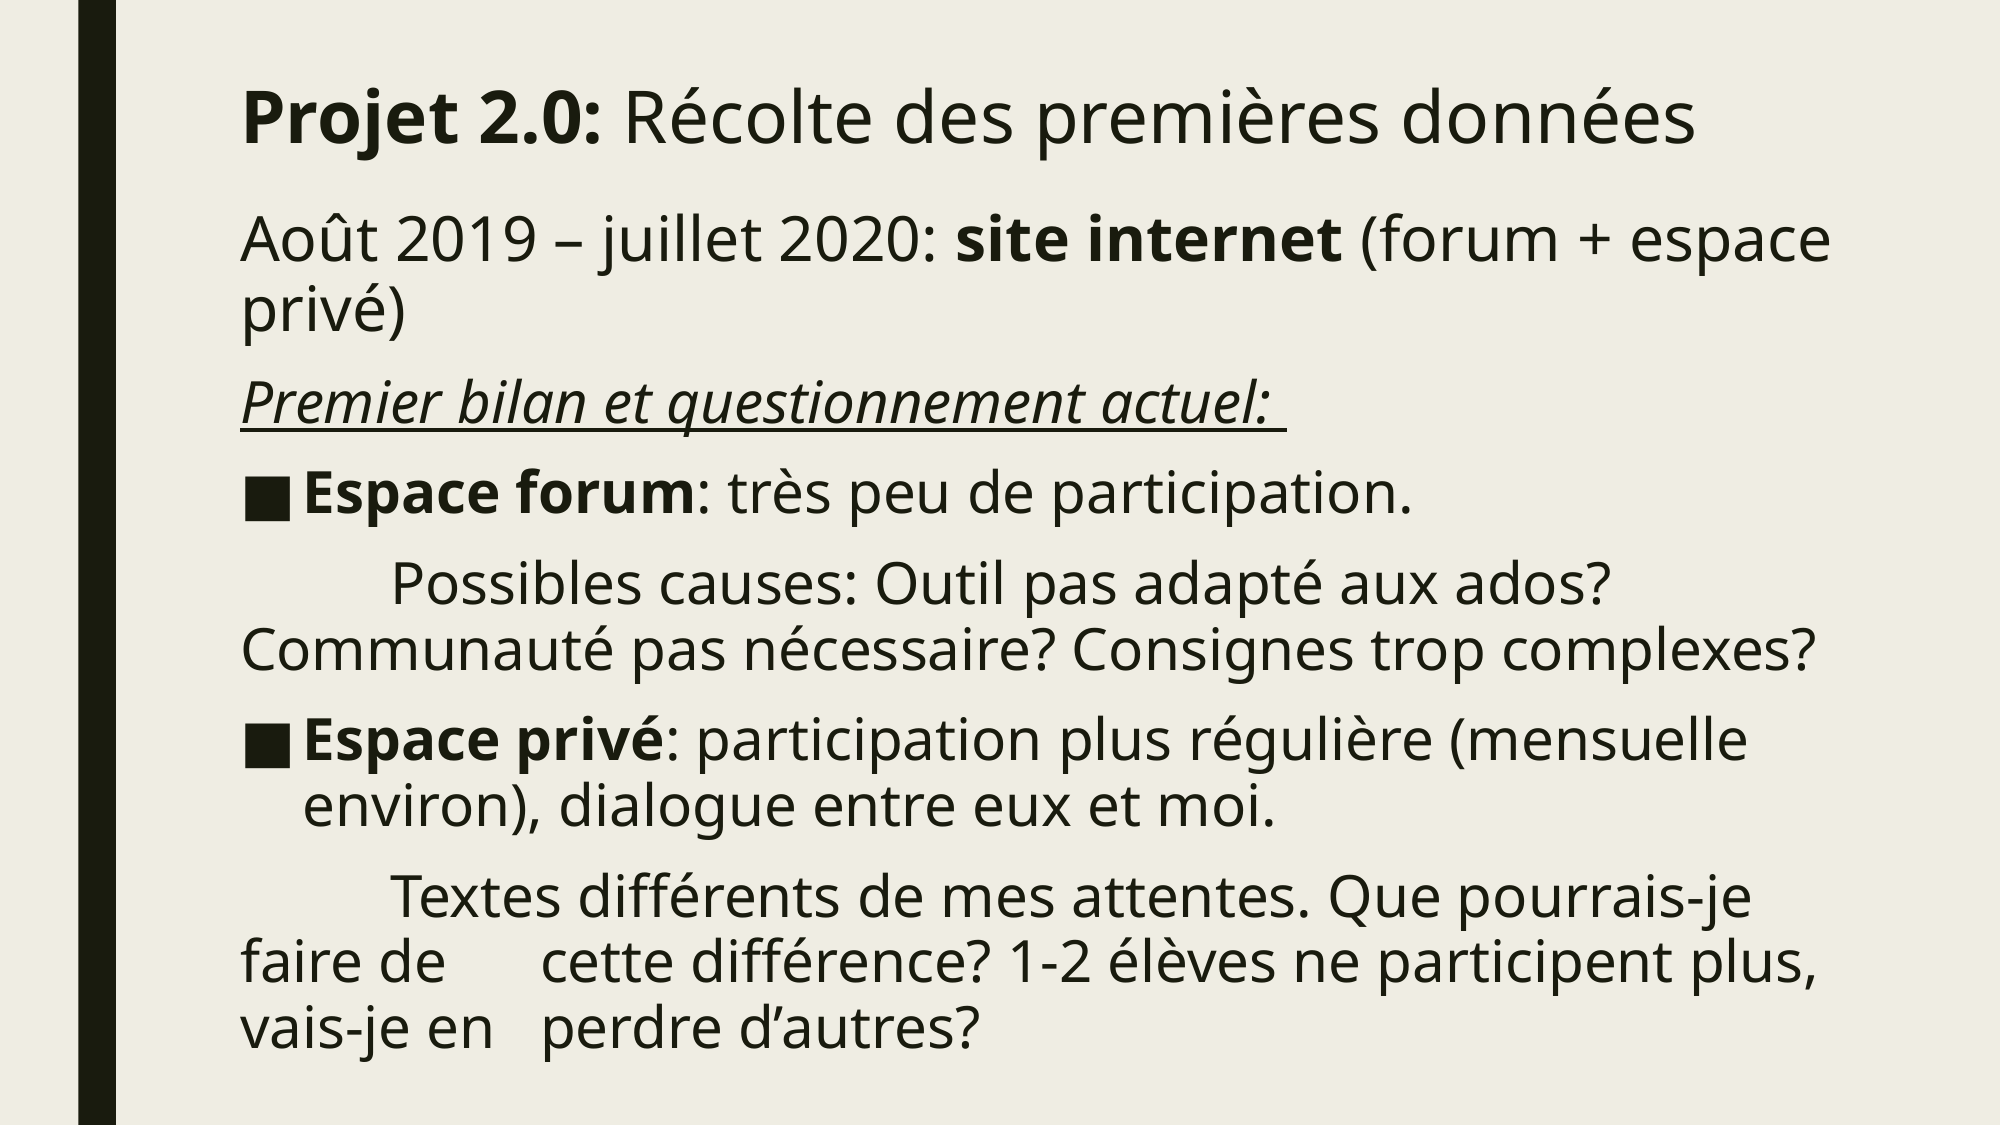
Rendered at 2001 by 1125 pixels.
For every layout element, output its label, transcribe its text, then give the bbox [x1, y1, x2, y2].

list Août 2019 – juillet 2020: site internet (forum + espace privé) Premier bilan et questionnement actuel: Espace forum: très peu de participation. Possibles causes: Outil pas adapté aux ados? Communauté pas nécessaire? Consignes trop complexes? Espace privé: participation plus régulière (mensuelle environ), dialogue entre eux et moi. Textes différents de mes attentes. Que pourrais-je faire de cette différence? 1-2 élèves ne participent plus, vais-je en perdre d’autres? [225, 197, 1862, 1075]
title Projet 2.0: Récolte des premières données [225, 73, 1800, 197]
